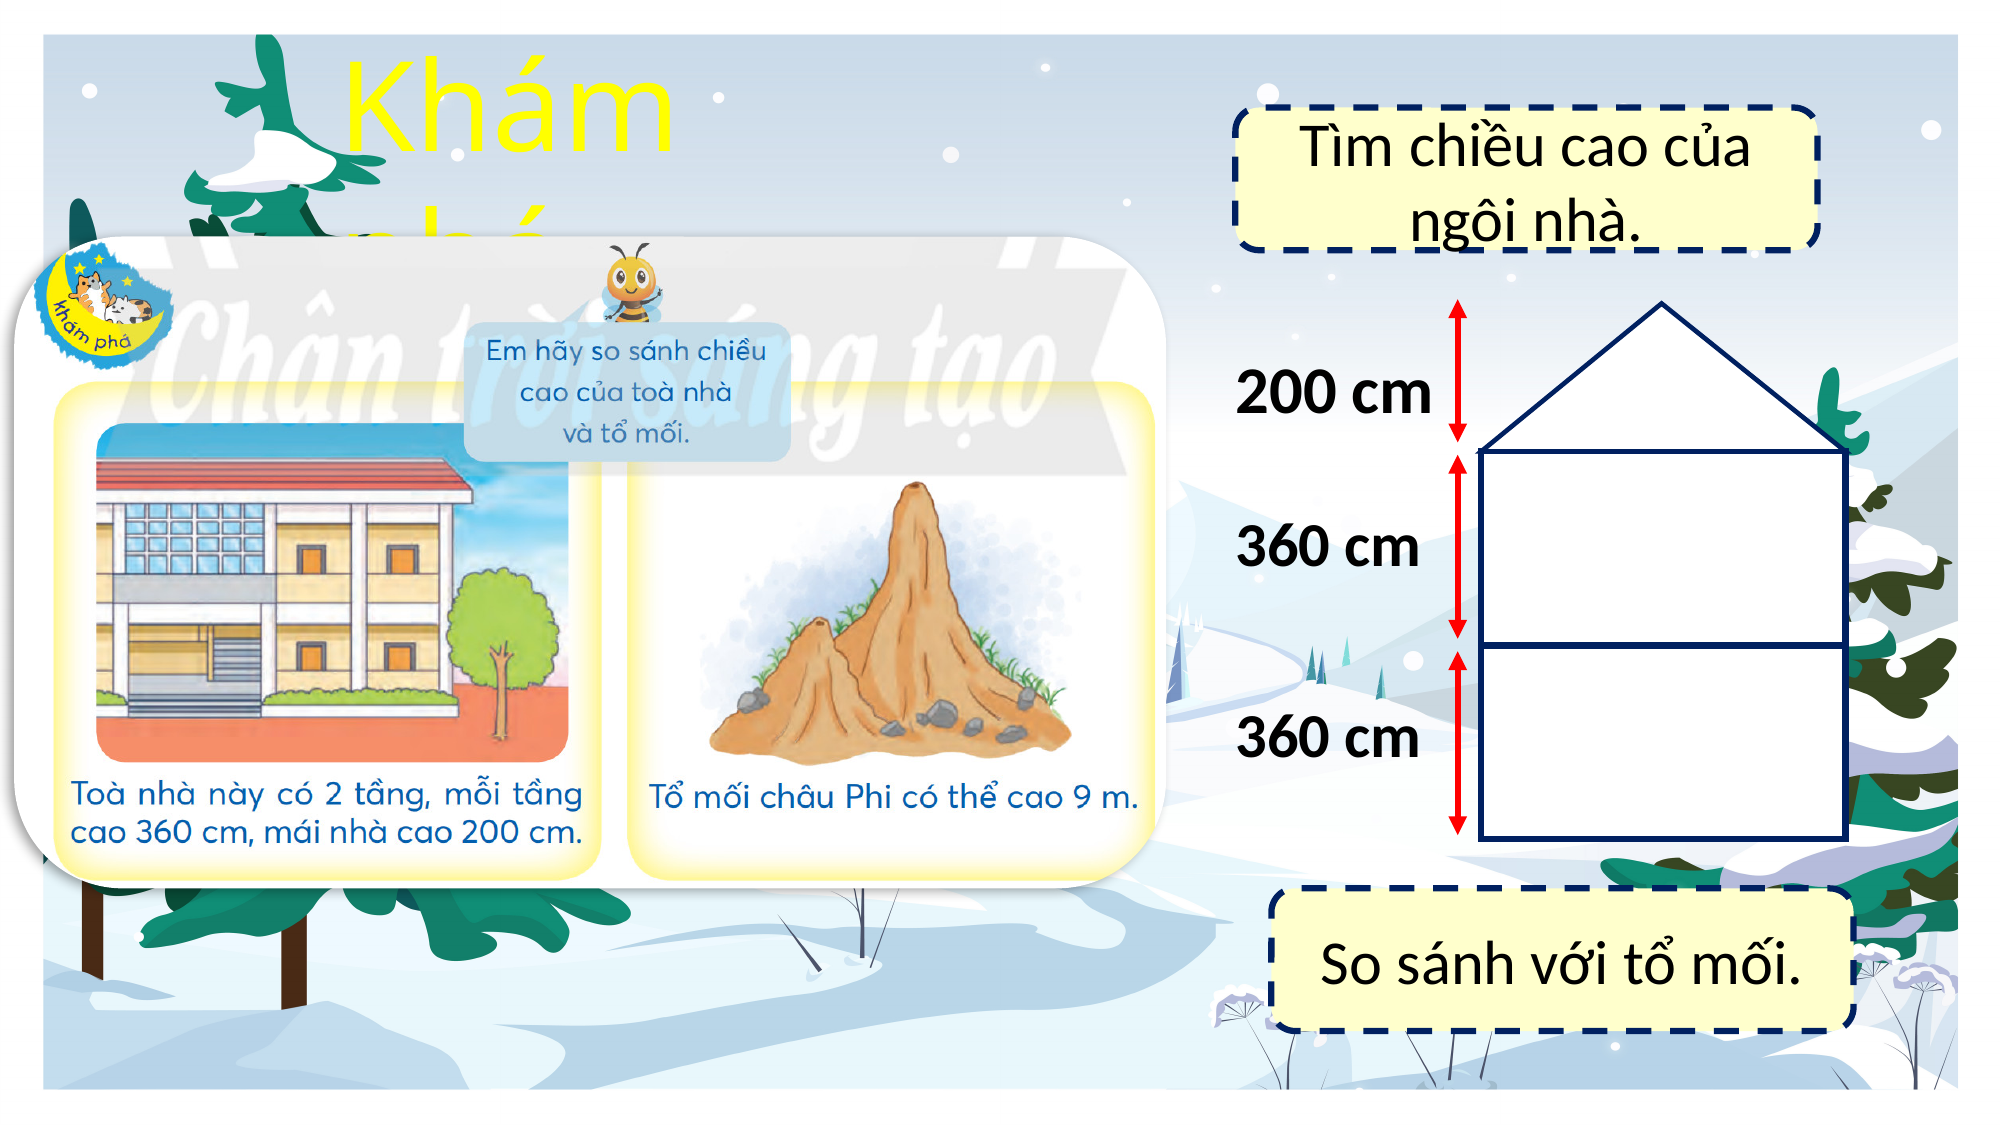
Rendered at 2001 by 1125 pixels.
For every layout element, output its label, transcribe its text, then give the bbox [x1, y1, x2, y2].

picture [0, 0, 2001, 1125]
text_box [1220, 299, 1846, 840]
text_box Khám phá [323, 18, 810, 231]
text_box So sánh với tổ mối. [1270, 887, 1855, 1033]
text_box Tìm chiều cao của ngôi nhà. [1234, 106, 1819, 252]
